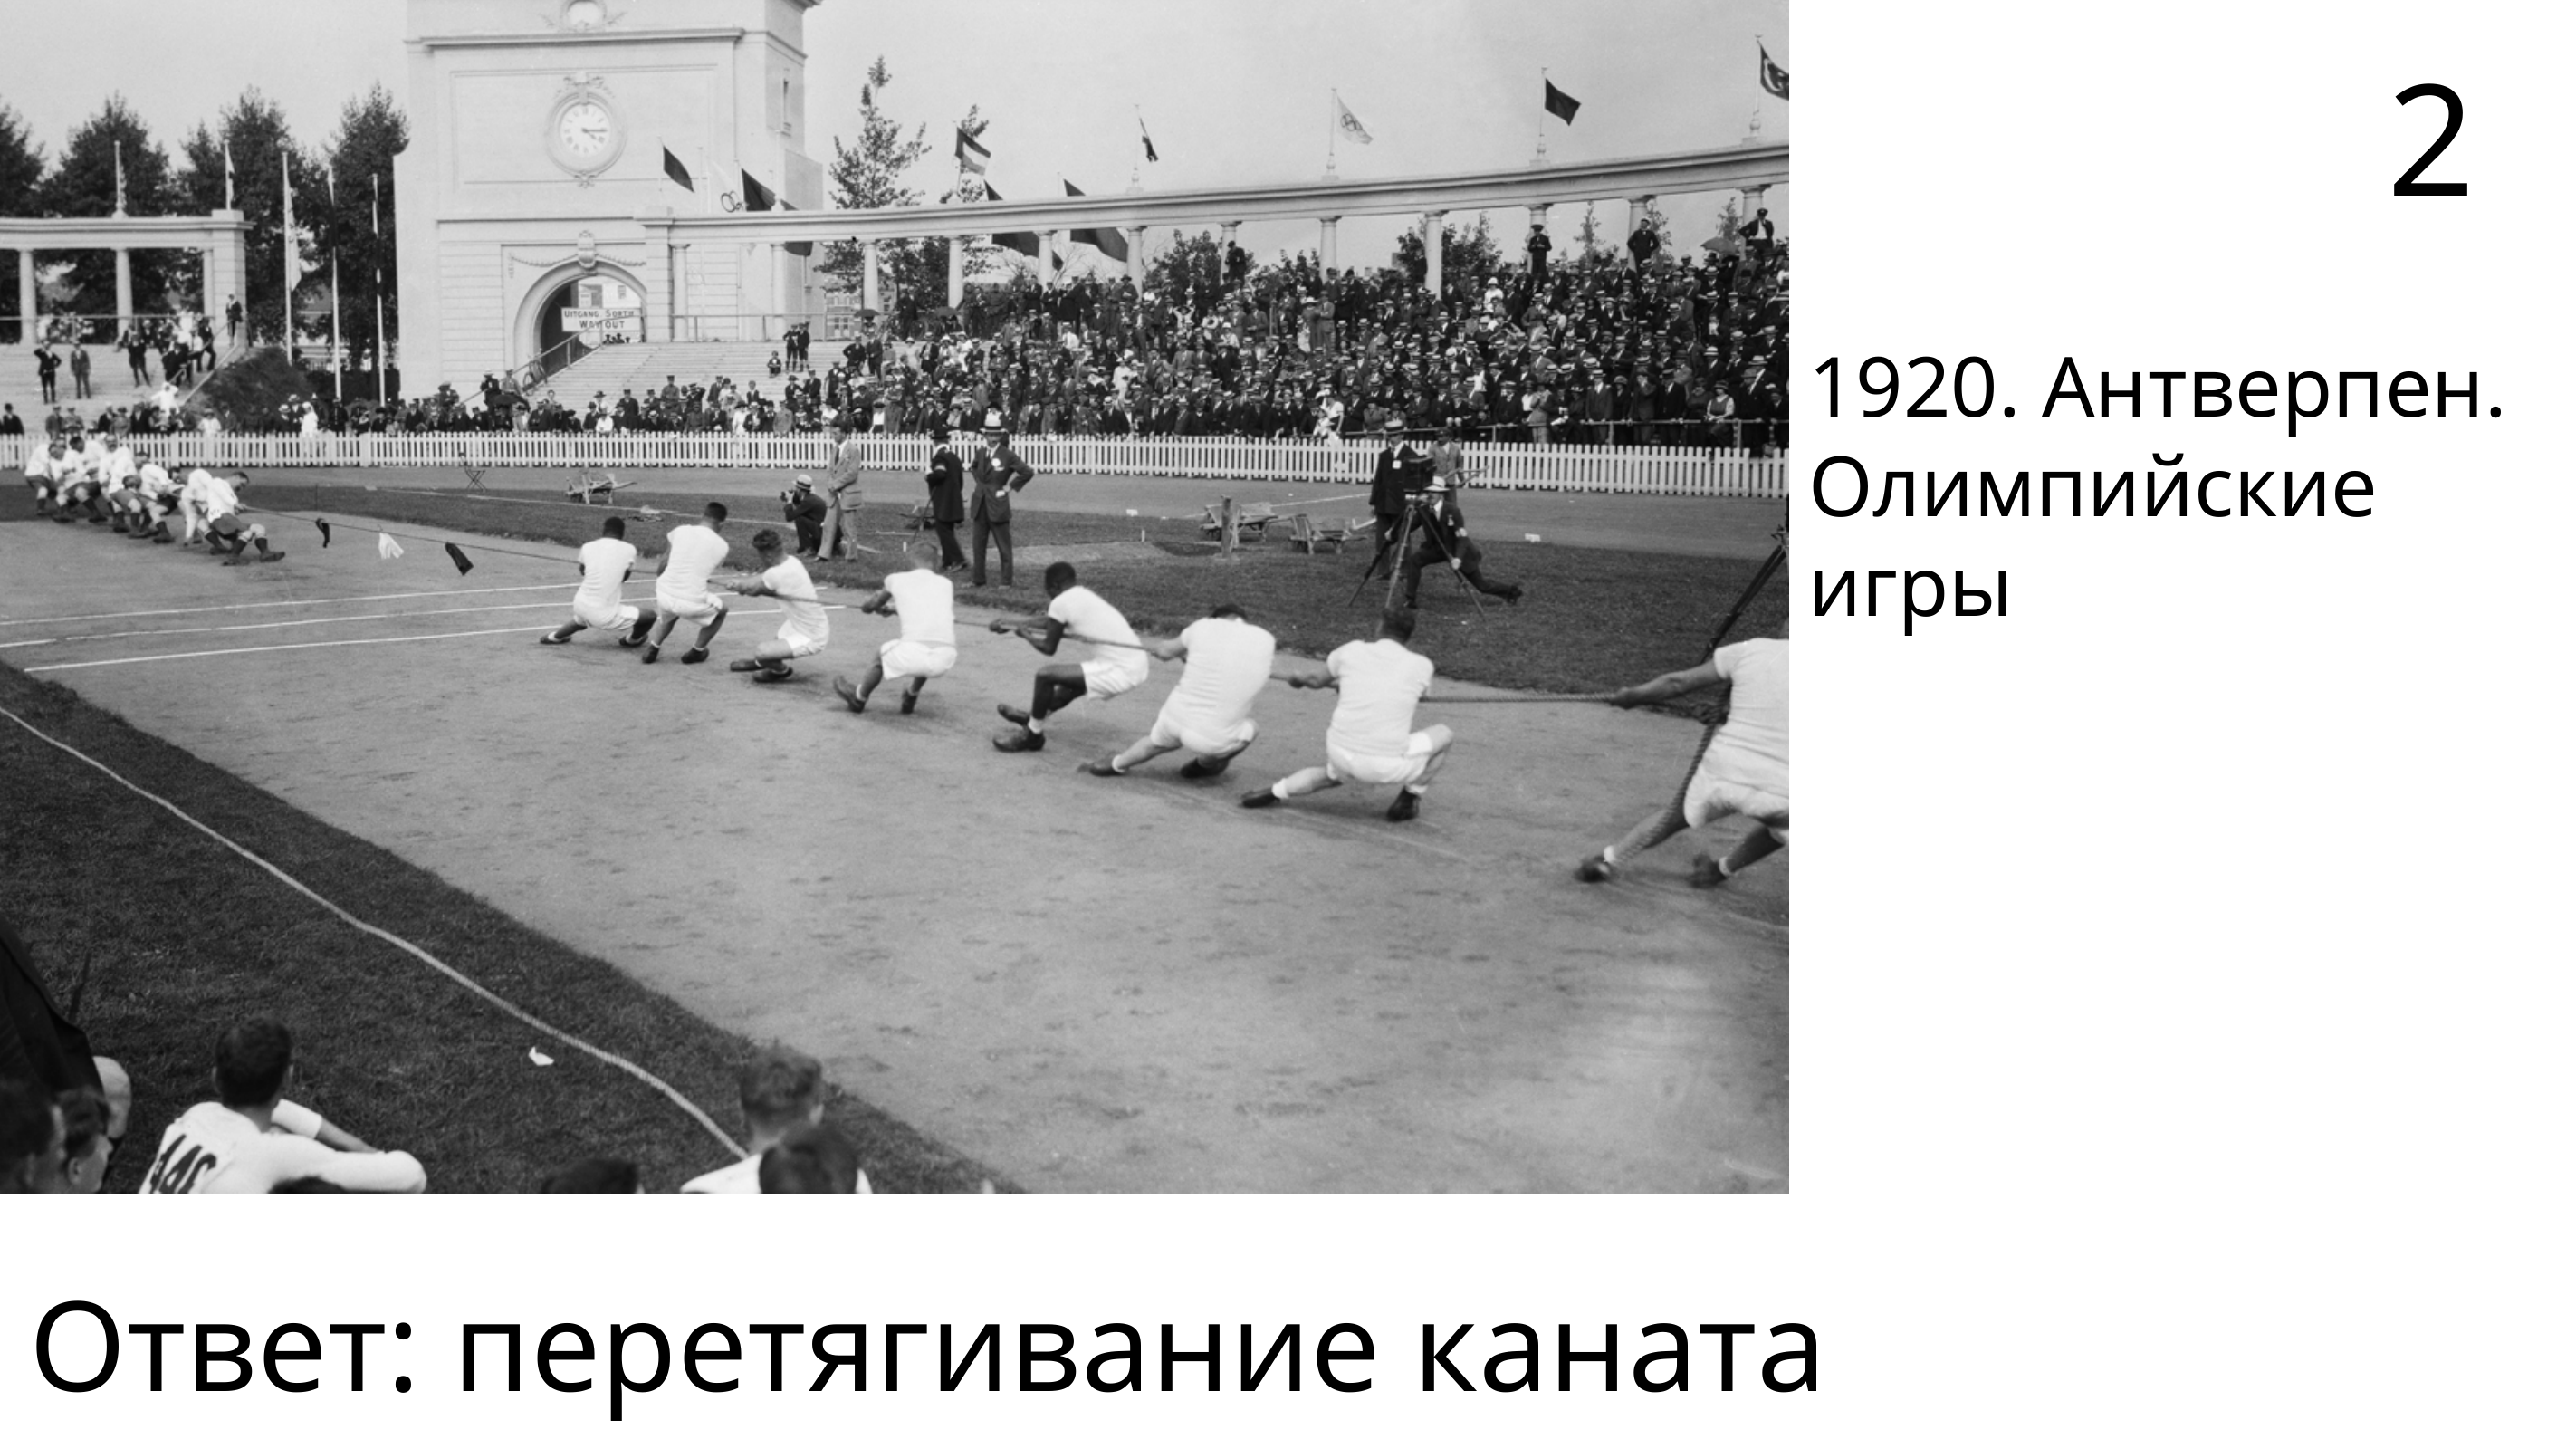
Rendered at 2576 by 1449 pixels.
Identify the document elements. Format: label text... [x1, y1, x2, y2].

text_box 2 [2379, 34, 2484, 235]
picture [0, 0, 1790, 1194]
text_box 1920. Антверпен. Олимпийские игры [1796, 327, 2576, 640]
text_box Ответ: перетягивание каната [0, 1259, 1859, 1424]
